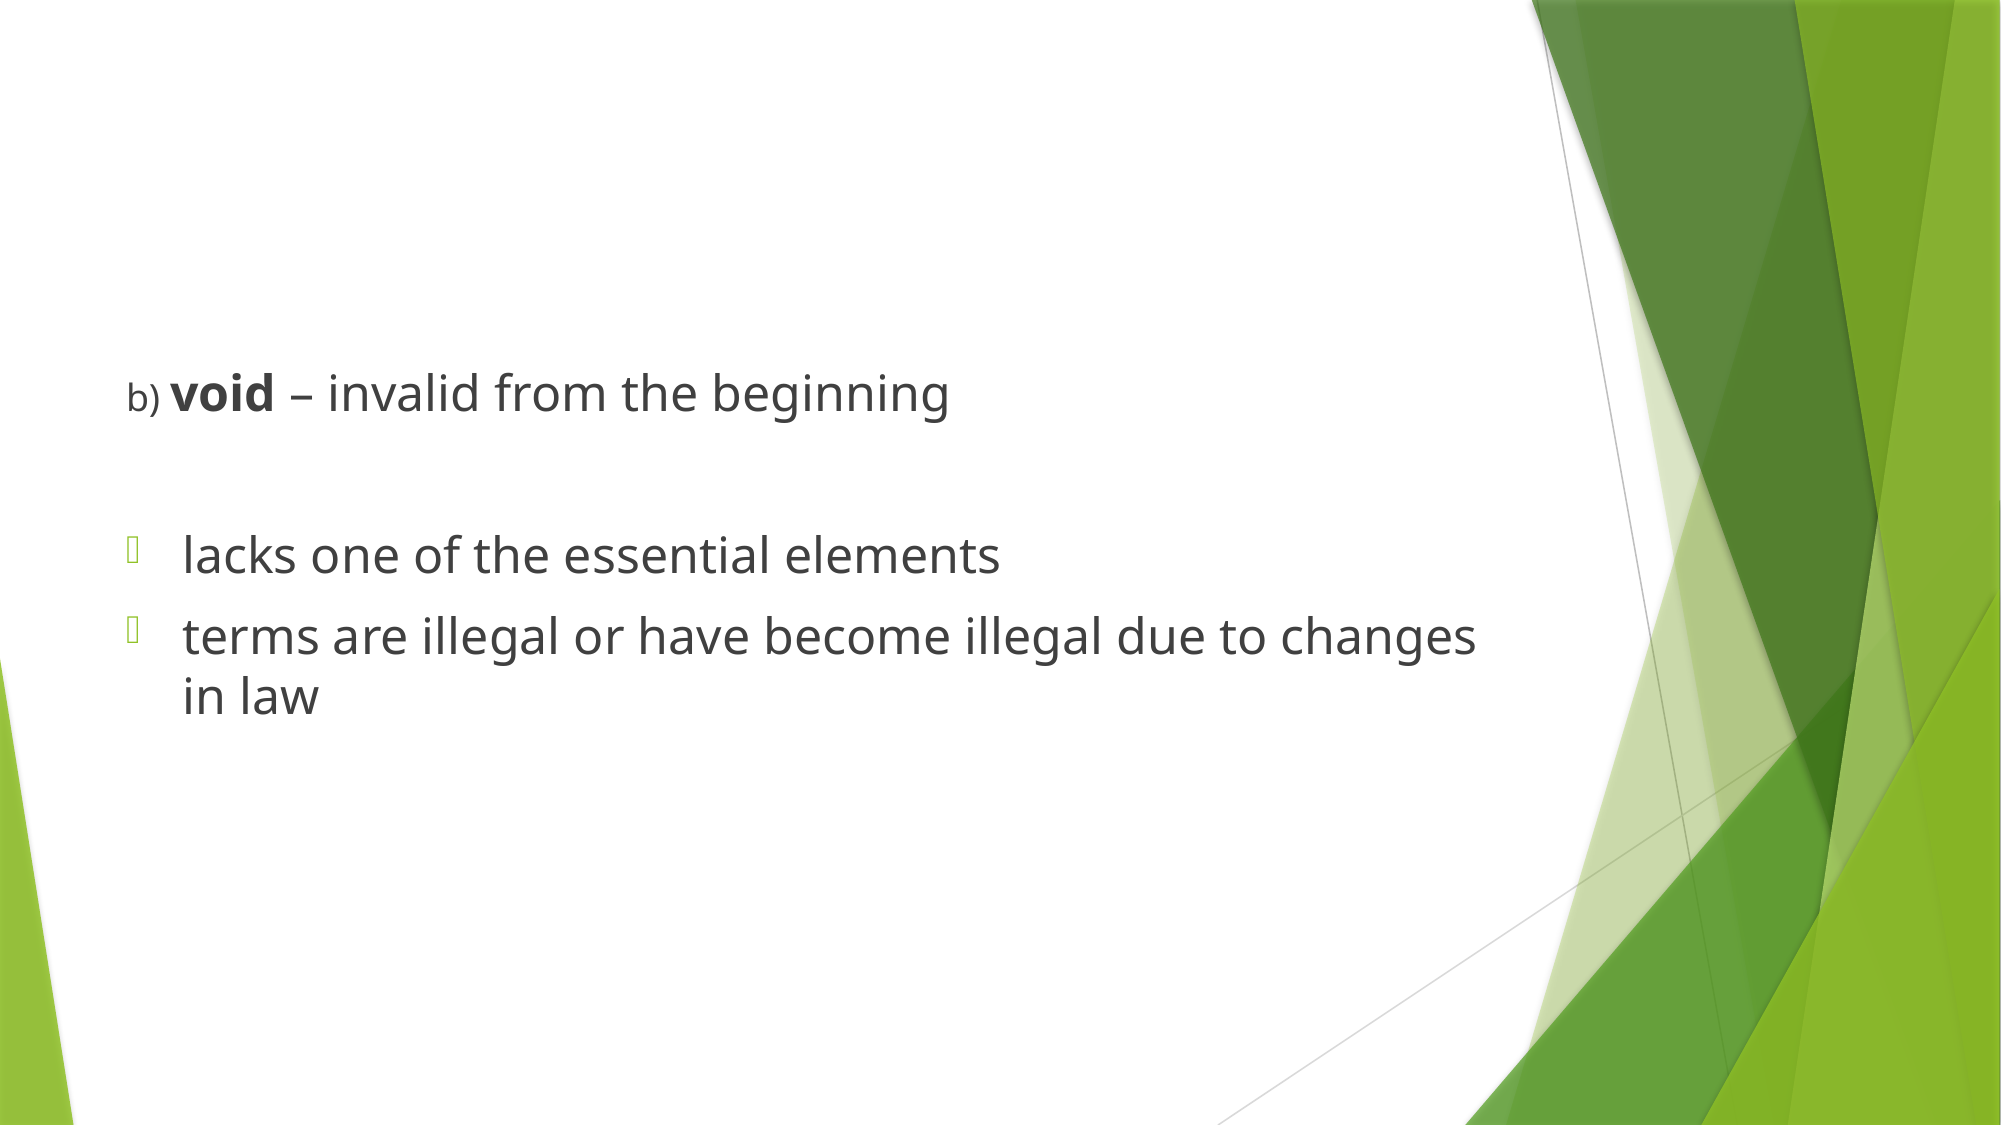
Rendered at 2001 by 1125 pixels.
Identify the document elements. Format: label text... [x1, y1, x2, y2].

list b) void – invalid from the beginning lacks one of the essential elements terms are illegal or have become illegal due to changes in law [111, 354, 1522, 992]
